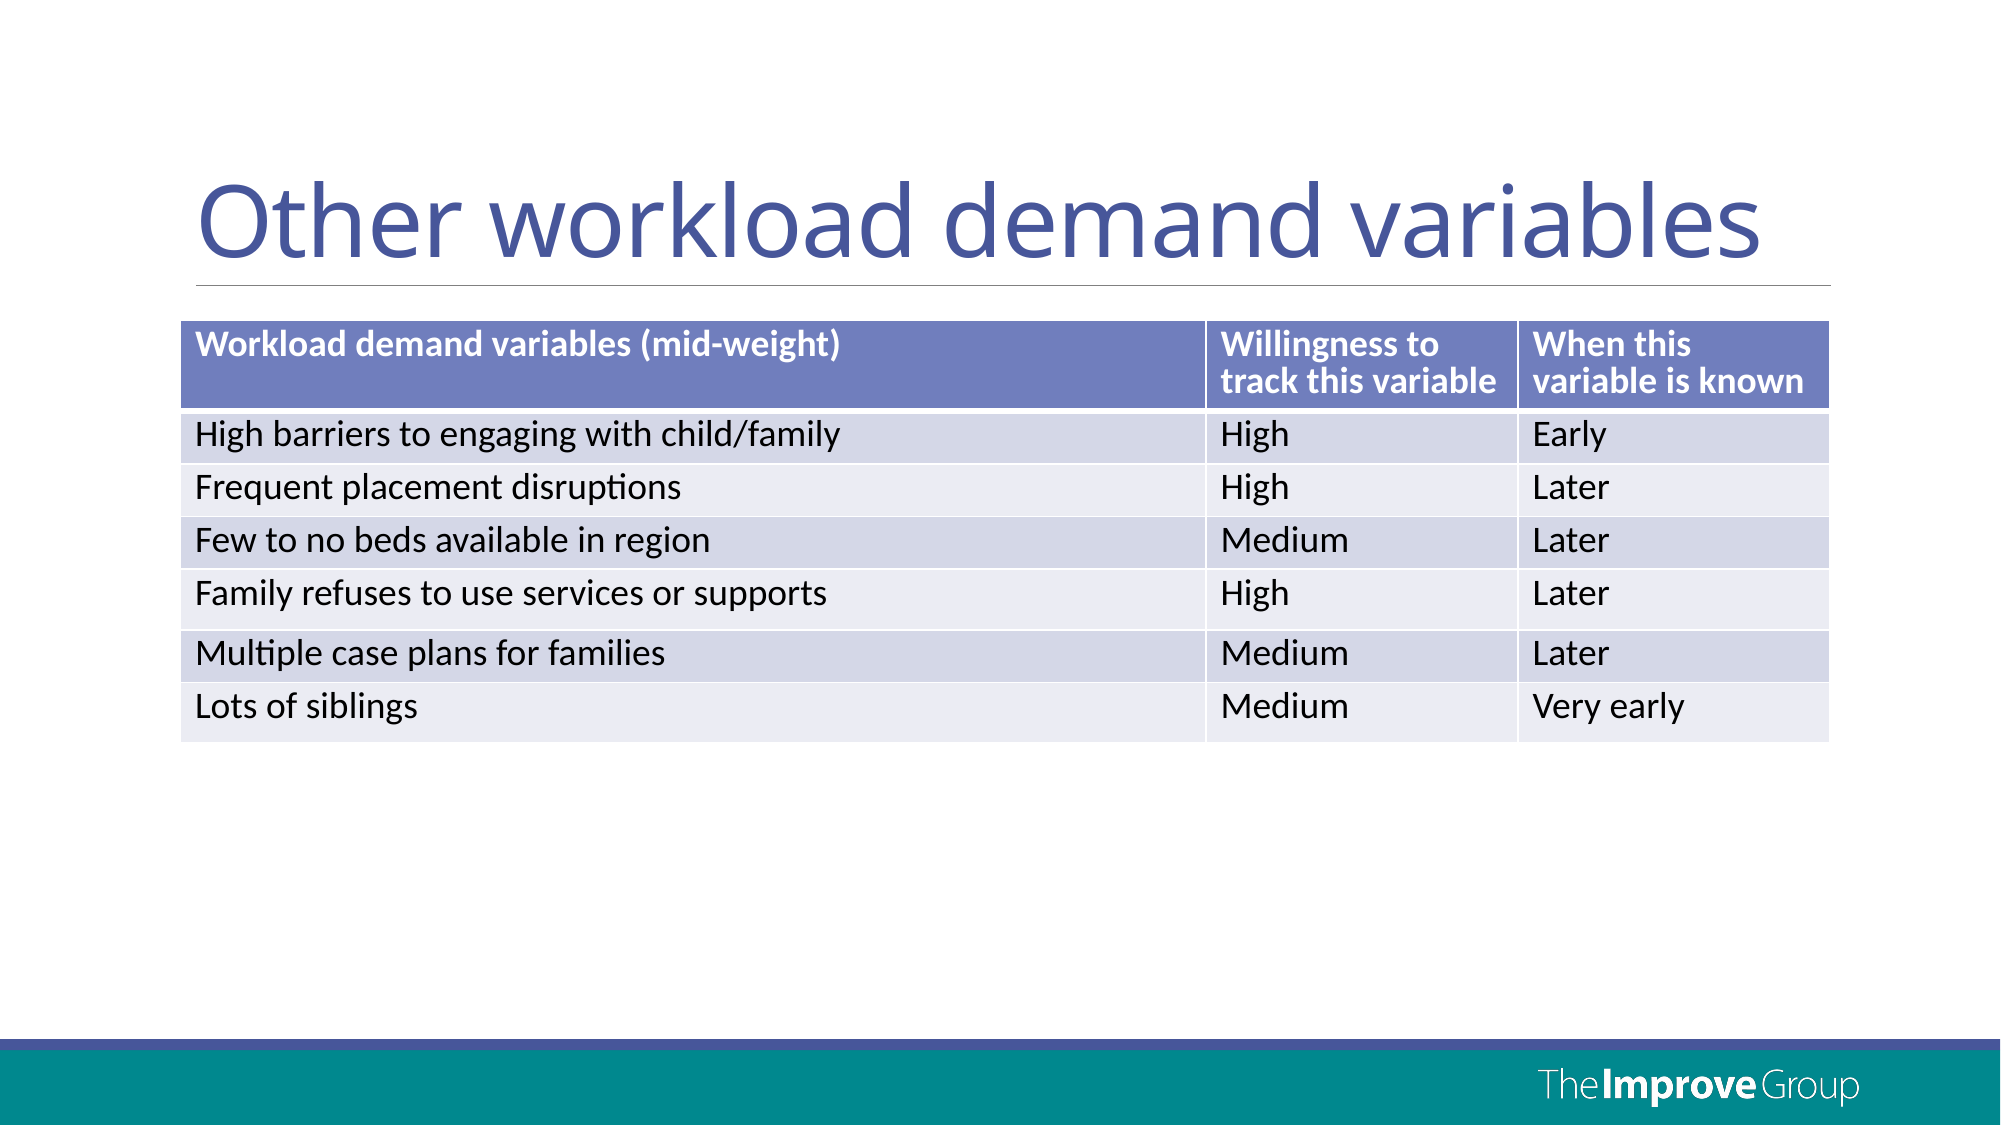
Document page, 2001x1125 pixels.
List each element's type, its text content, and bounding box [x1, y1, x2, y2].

table_cell Medium [1207, 631, 1517, 682]
table_cell Later [1519, 517, 1829, 568]
title Other workload demand variables [180, 47, 1830, 285]
table_cell Lots of siblings [181, 683, 1205, 742]
table_cell High [1207, 570, 1517, 629]
table_cell Later [1519, 465, 1829, 516]
table_cell Frequent placement disruptions [181, 465, 1205, 516]
table_cell Later [1519, 570, 1829, 629]
picture [1538, 1068, 1859, 1107]
table_cell Very early [1519, 683, 1829, 742]
table_cell Medium [1207, 517, 1517, 568]
table_cell Family refuses to use services or supports [181, 570, 1205, 629]
table_cell High [1207, 465, 1517, 516]
table_cell High [1207, 414, 1517, 463]
table_header Willingness to track this variable [1207, 321, 1517, 408]
table_cell Medium [1207, 683, 1517, 742]
table_header When this variable is known [1519, 321, 1829, 408]
table_header Workload demand variables (mid-weight) [181, 321, 1205, 408]
table_cell High barriers to engaging with child/family [181, 414, 1205, 463]
table_cell Multiple case plans for families [181, 631, 1205, 682]
table_cell Early [1519, 414, 1829, 463]
table_cell Few to no beds available in region [181, 517, 1205, 568]
table_cell Later [1519, 631, 1829, 682]
